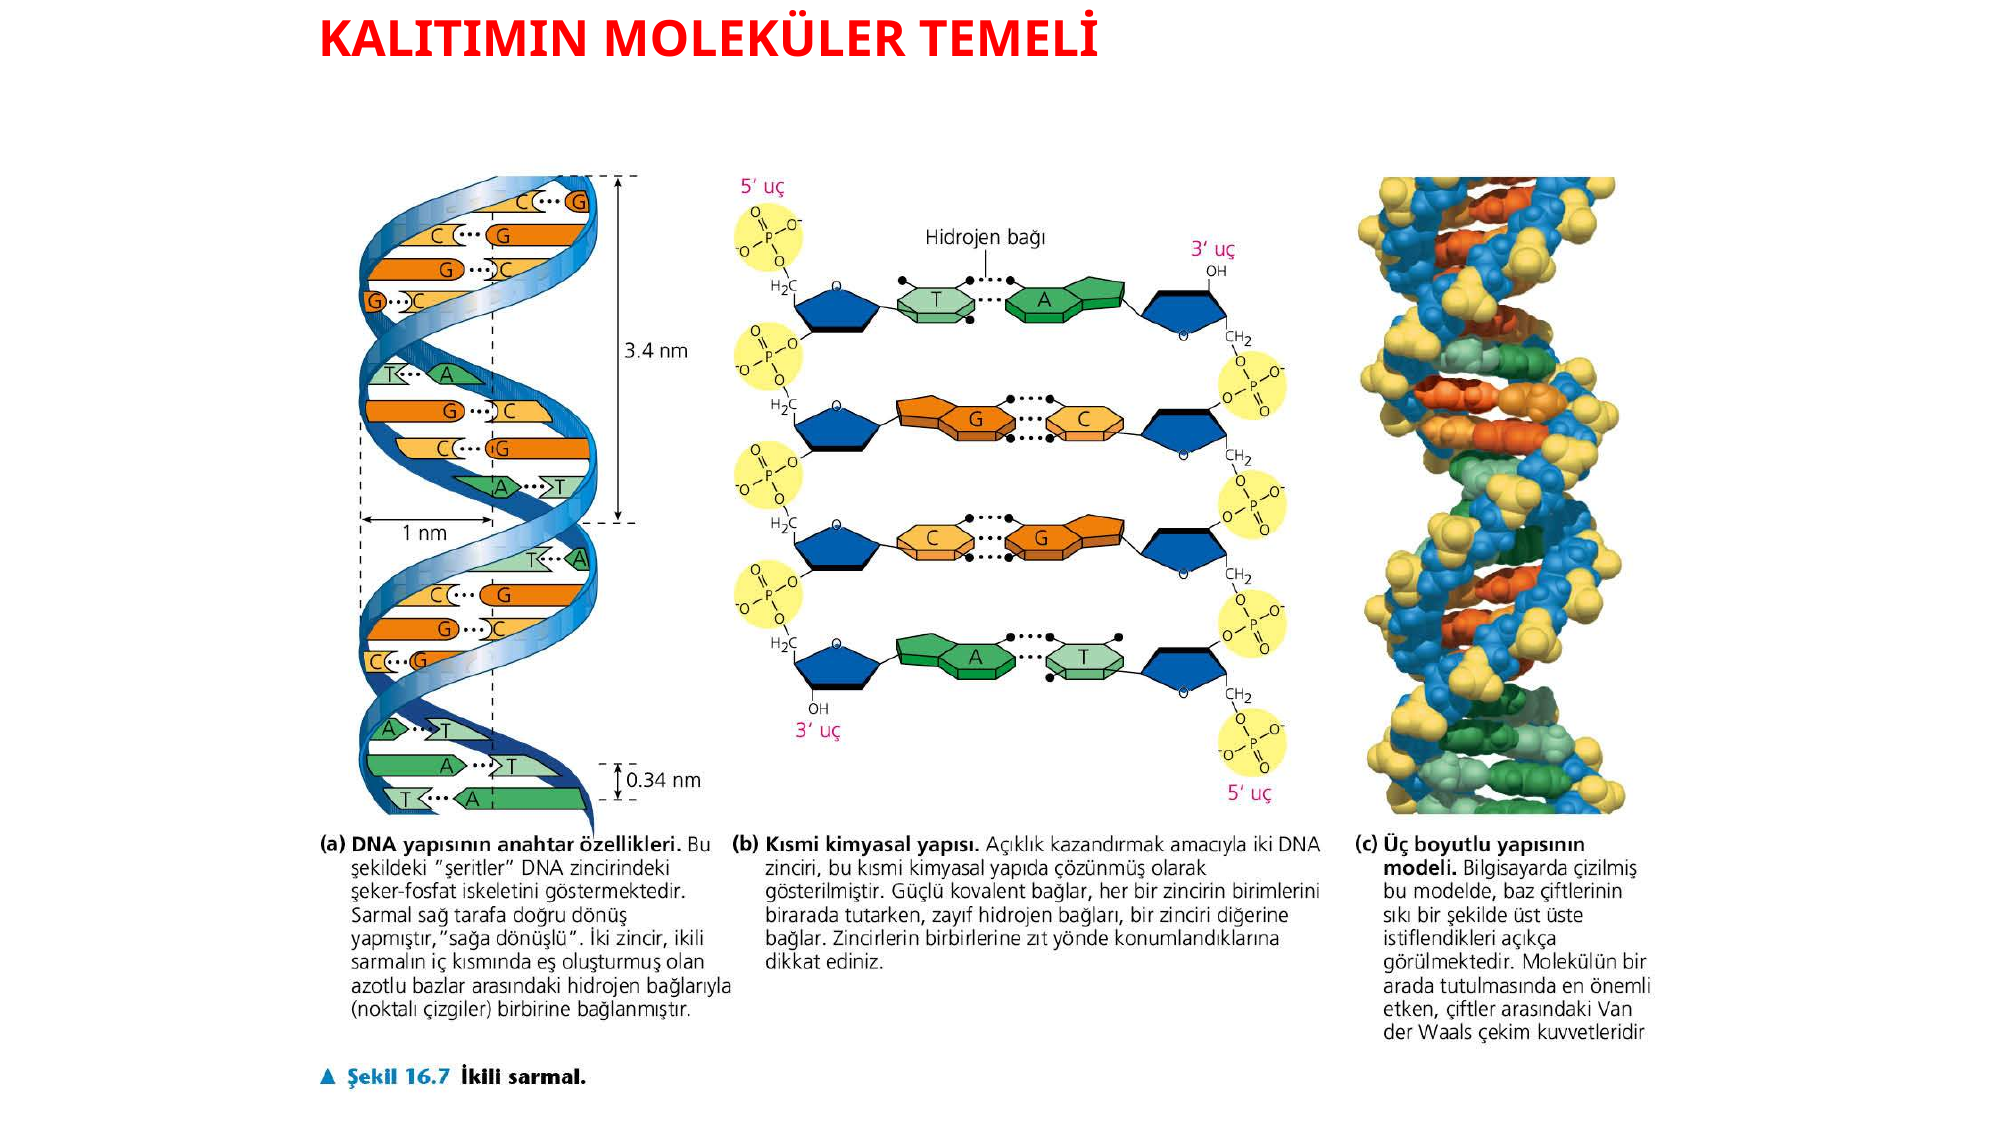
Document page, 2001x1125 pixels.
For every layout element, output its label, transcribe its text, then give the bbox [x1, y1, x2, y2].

title KALITIMIN MOLEKÜLER TEMELİ [303, 0, 1654, 80]
picture [291, 148, 1690, 1102]
